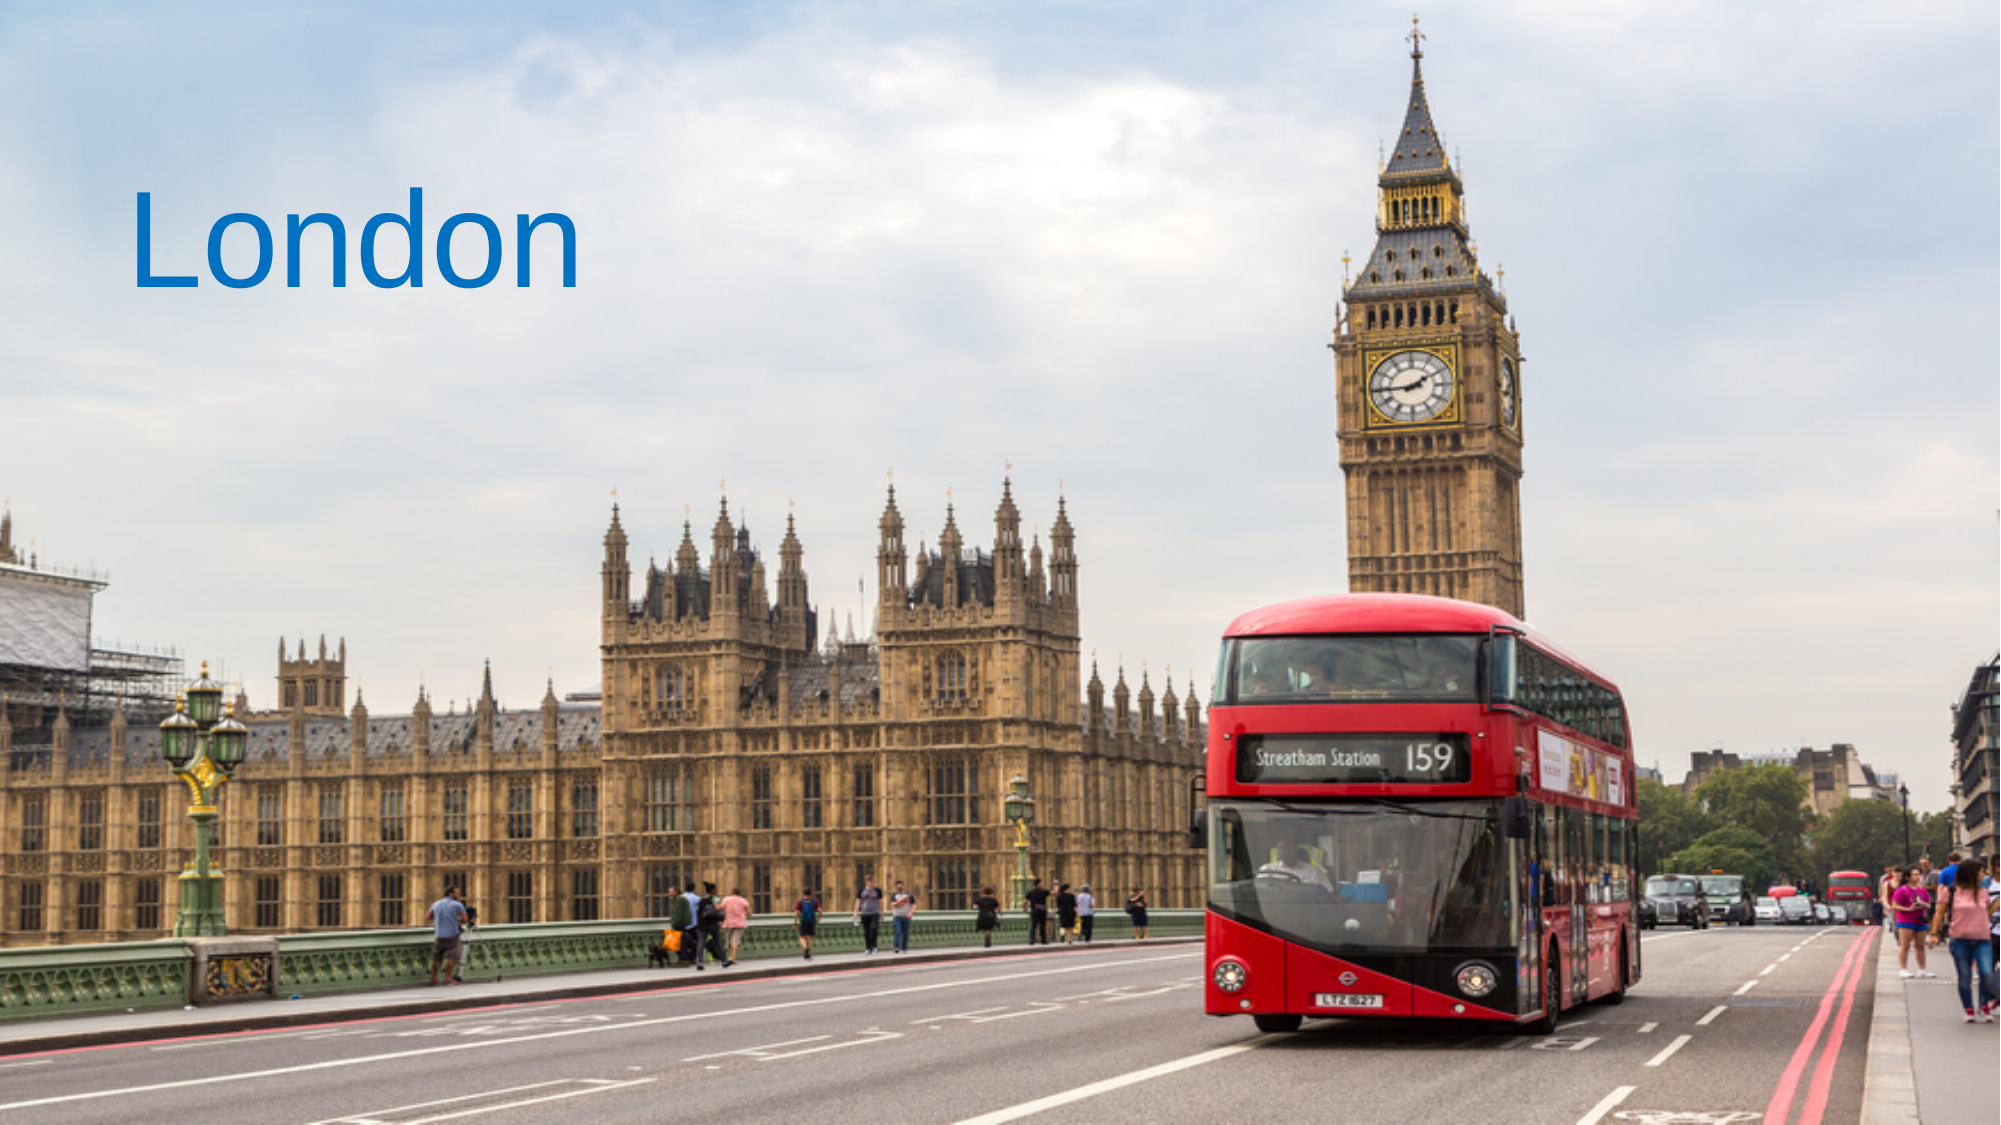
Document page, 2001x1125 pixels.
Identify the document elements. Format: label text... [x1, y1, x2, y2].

text_box [0, 0, 2000, 1125]
text_box London [111, 142, 1121, 325]
